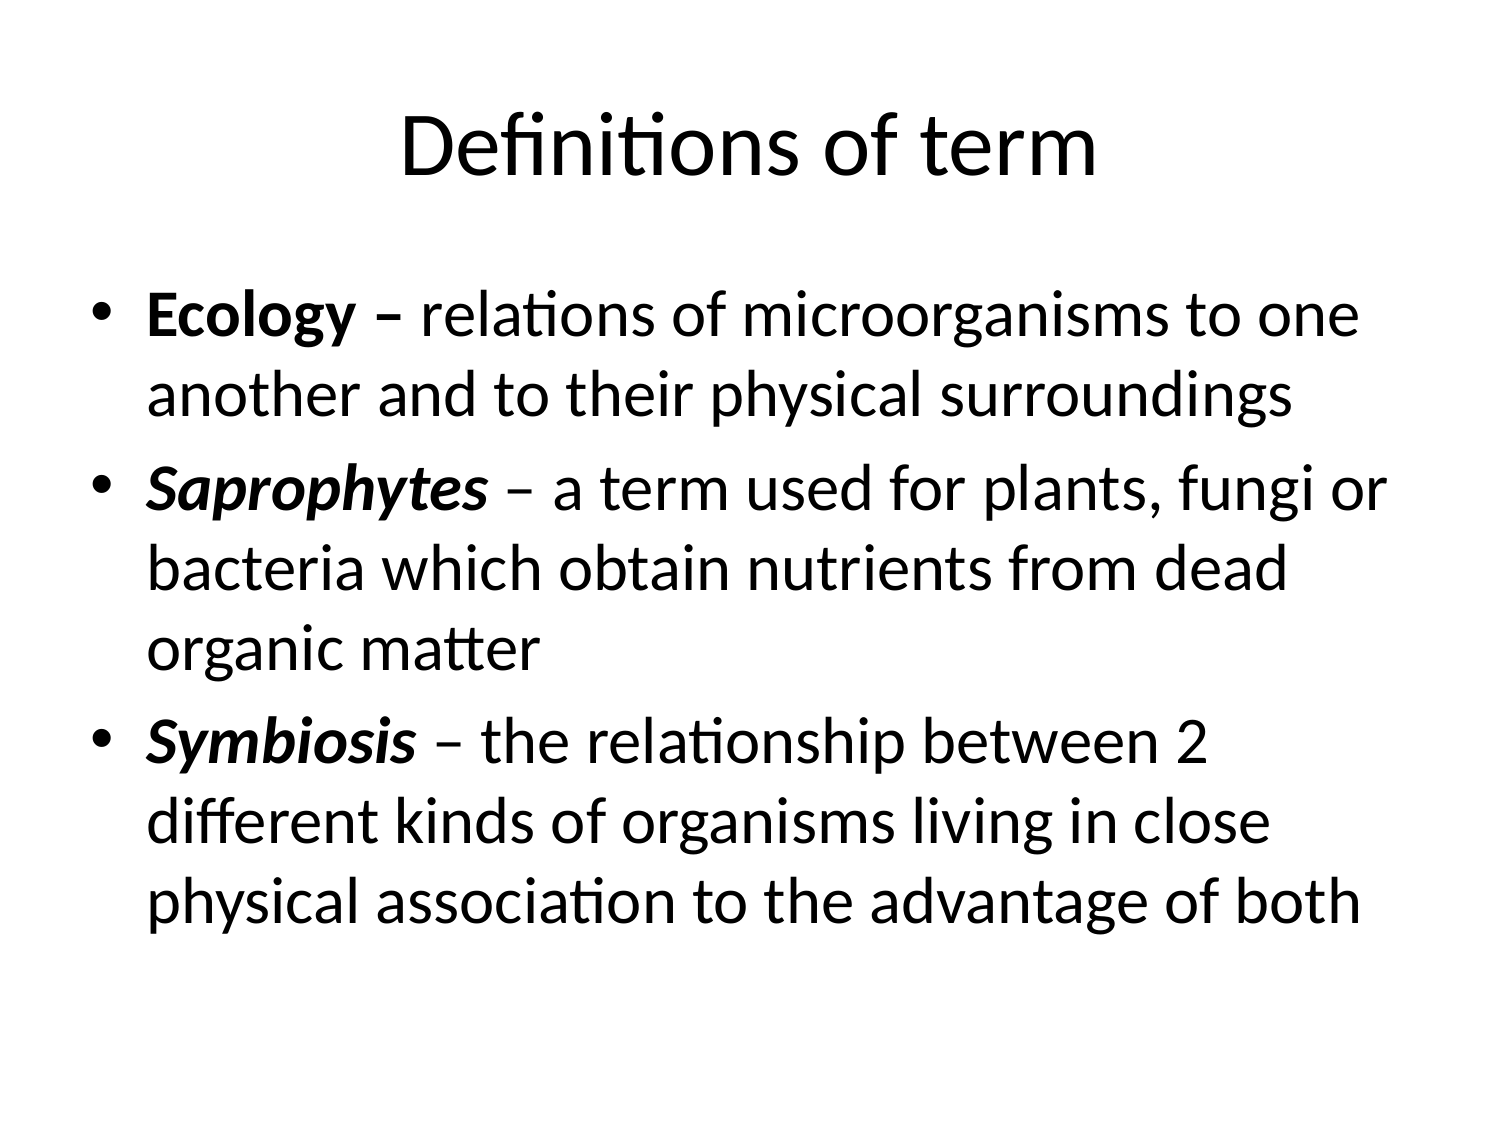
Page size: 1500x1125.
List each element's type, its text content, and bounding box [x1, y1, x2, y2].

title Definitions of term [75, 45, 1425, 233]
list Ecology – relations of microorganisms to one another and to their physical surroundings Saprophytes – a term used for plants, fungi or bacteria which obtain nutrients from dead organic matter Symbiosis – the relationship between 2 different kinds of organisms living in close physical association to the advantage of both [75, 262, 1425, 1005]
